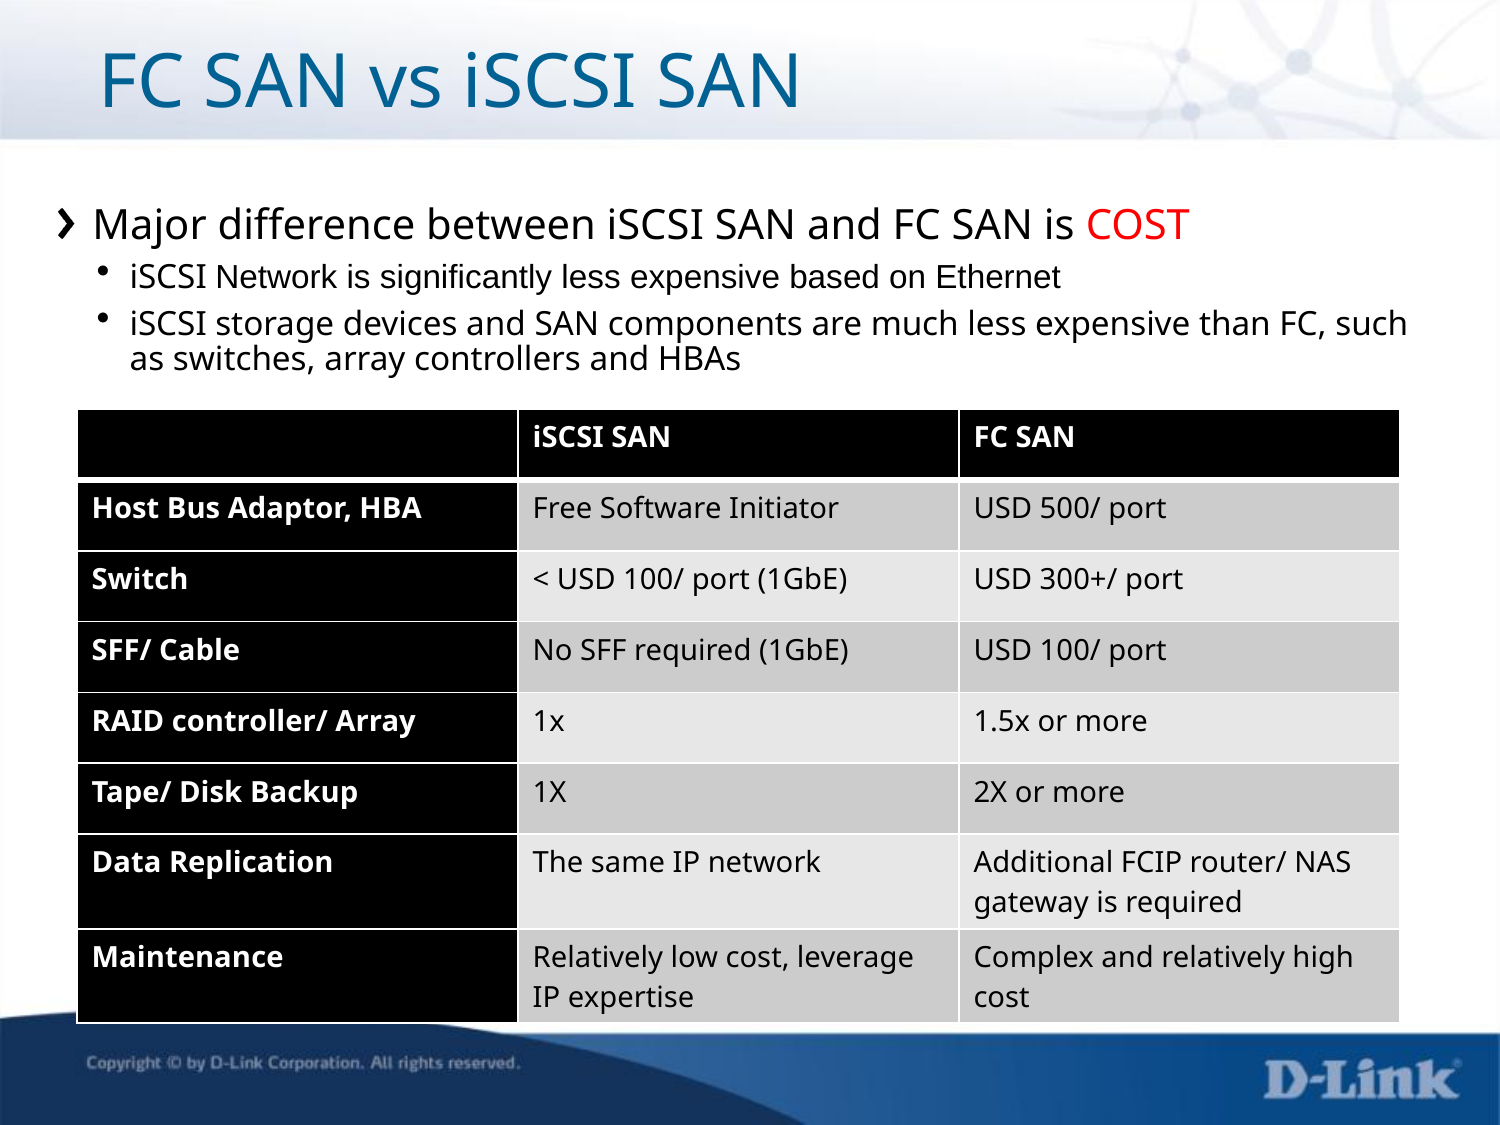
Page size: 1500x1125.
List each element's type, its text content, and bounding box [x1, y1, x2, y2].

picture [0, 0, 1500, 1125]
table_cell 1X [519, 764, 958, 833]
title FC SAN vs iSCSI SAN [82, 42, 1500, 150]
table_cell USD 300+/ port [960, 552, 1399, 621]
table_cell Host Bus Adaptor, HBA [78, 483, 517, 550]
table_cell Additional FCIP router/ NAS gateway is required [960, 835, 1399, 928]
table_cell No SFF required (1GbE) [519, 622, 958, 692]
table_cell Switch [78, 552, 517, 621]
table_cell Complex and relatively high cost [960, 930, 1399, 1022]
table_cell USD 500/ port [960, 483, 1399, 550]
table_cell Tape/ Disk Backup [78, 764, 517, 833]
table_header iSCSI SAN [519, 410, 958, 477]
table_cell RAID controller/ Array [78, 693, 517, 762]
table_cell Maintenance [78, 930, 517, 1022]
table_cell USD 100/ port [960, 622, 1399, 692]
table_cell < USD 100/ port (1GbE) [519, 552, 958, 621]
table_cell The same IP network [519, 835, 958, 928]
table_cell 2X or more [960, 764, 1399, 833]
table_cell 1x [519, 693, 958, 762]
table_cell 1.5x or more [960, 693, 1399, 762]
table_header [78, 410, 517, 477]
table_cell Relatively low cost, leverage IP expertise [519, 930, 958, 1022]
table_cell Data Replication [78, 835, 517, 928]
text_box Major difference between iSCSI SAN and FC SAN is COST iSCSI Network is significantly less expensive based on Ethernet iSCSI storage devices and SAN components are much less expensive than FC, such as switches, array controllers and HBAs [41, 196, 1459, 805]
table_cell Free Software Initiator [519, 483, 958, 550]
table_header FC SAN [960, 410, 1399, 477]
table_cell SFF/ Cable [78, 622, 517, 692]
